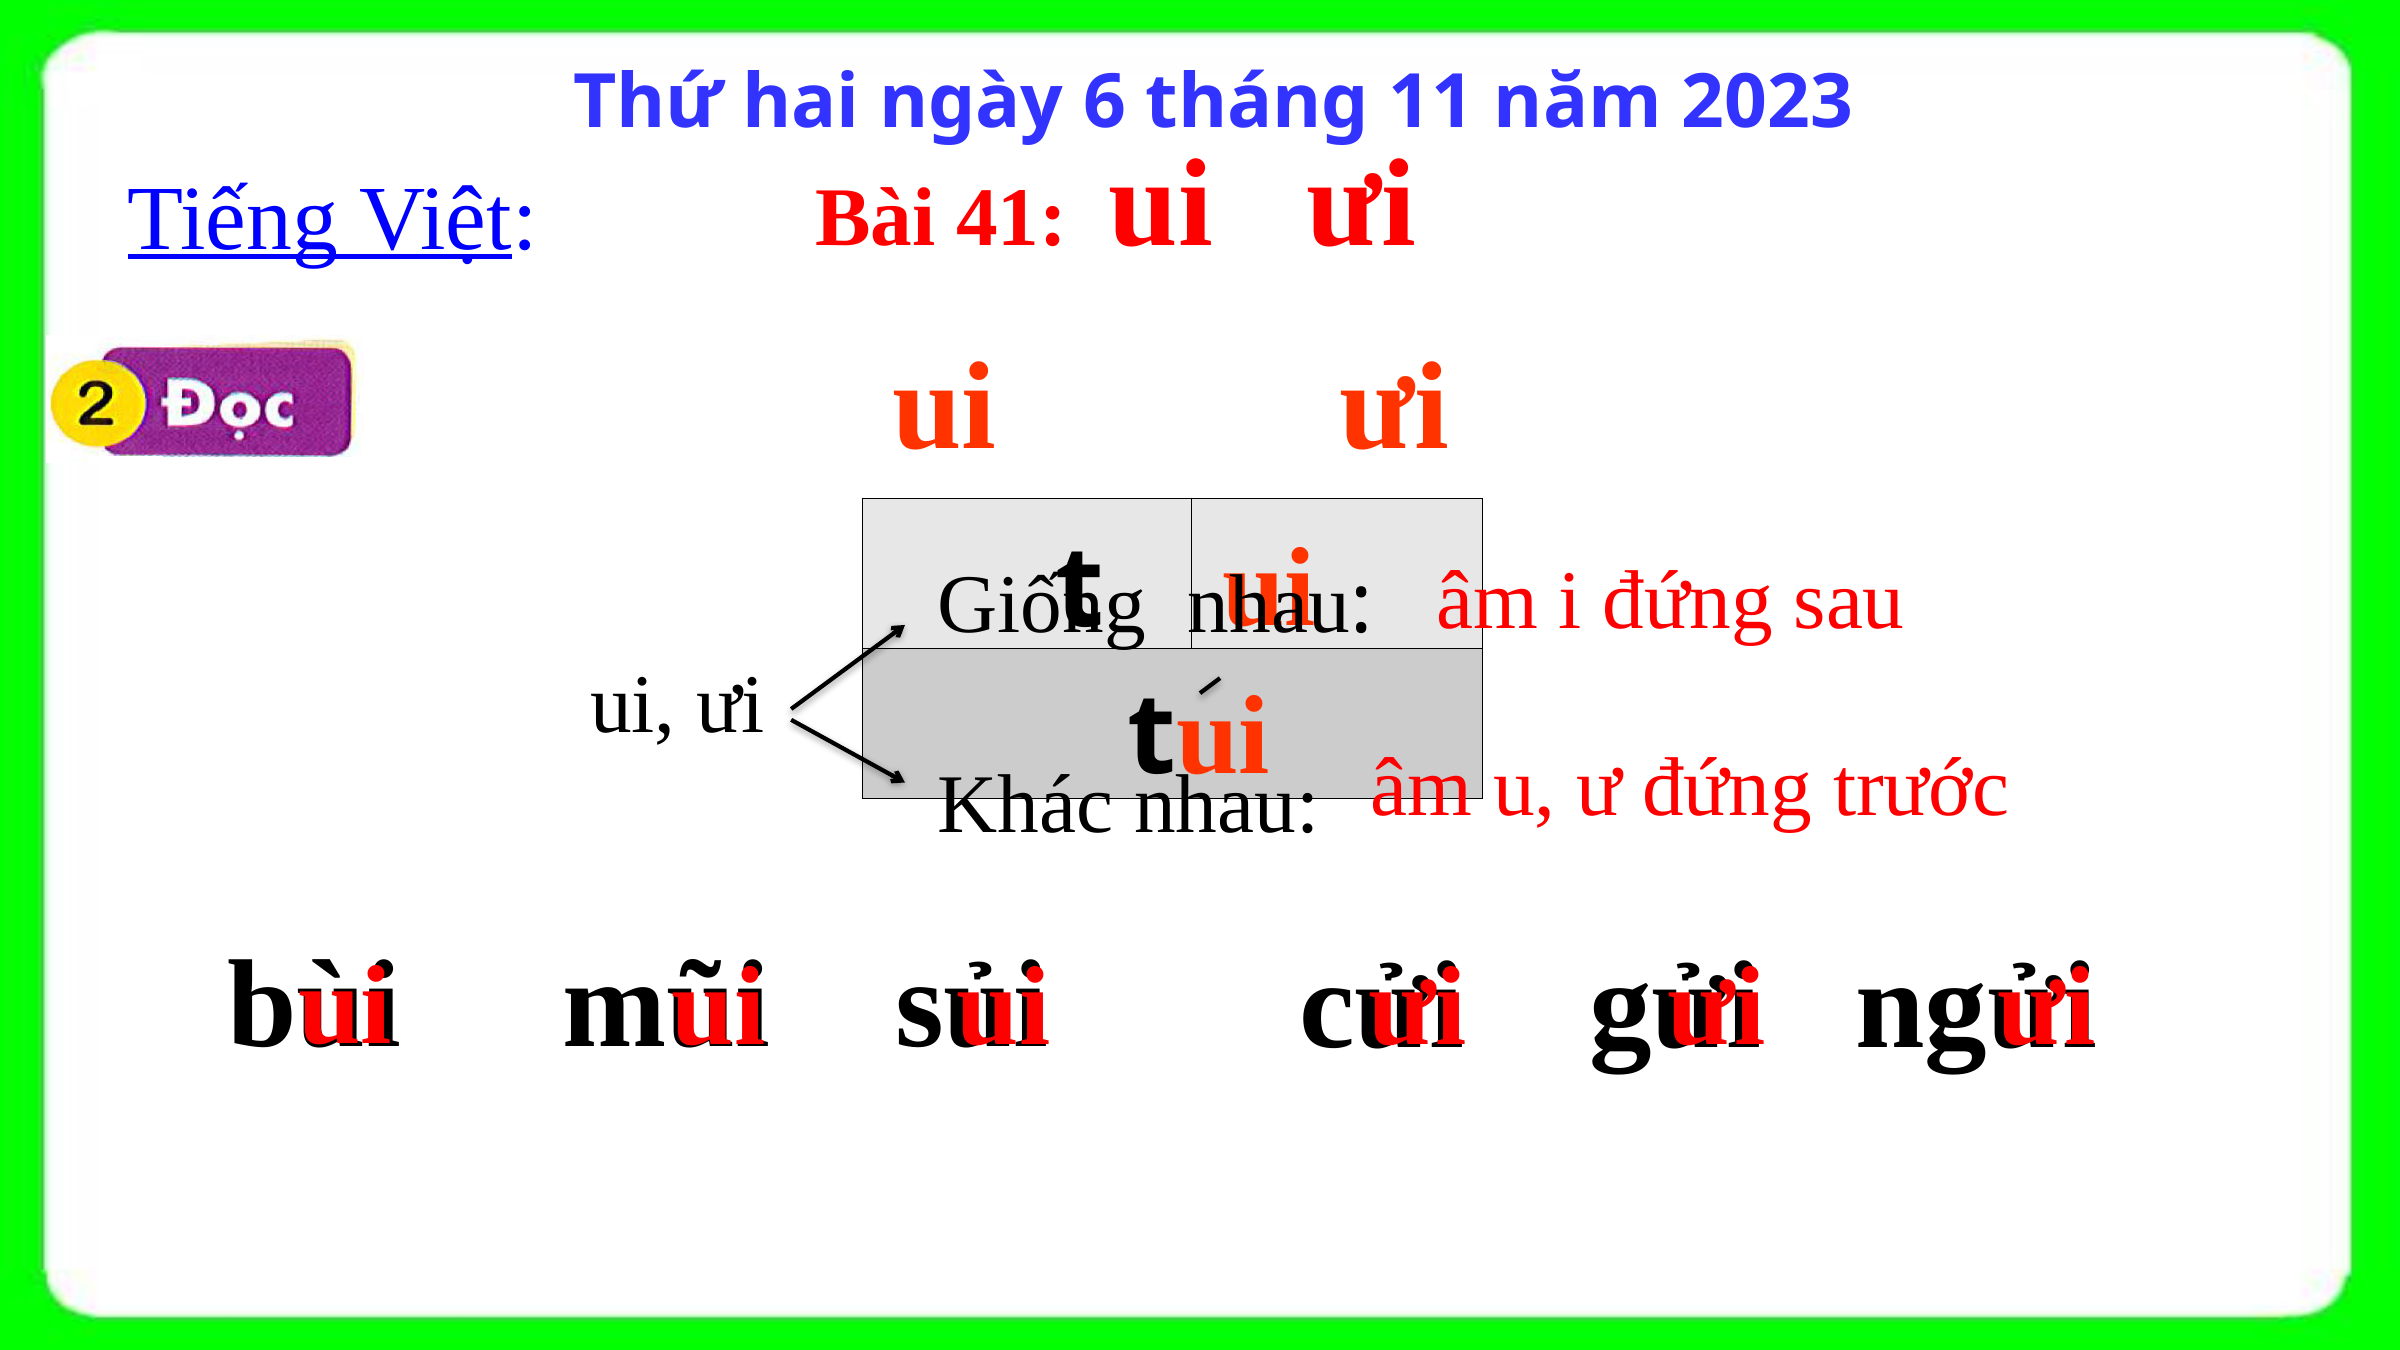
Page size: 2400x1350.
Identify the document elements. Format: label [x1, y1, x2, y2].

picture [0, 0, 2400, 1350]
text_box [790, 719, 906, 783]
text_box [790, 624, 906, 710]
text_box [1199, 677, 1221, 694]
